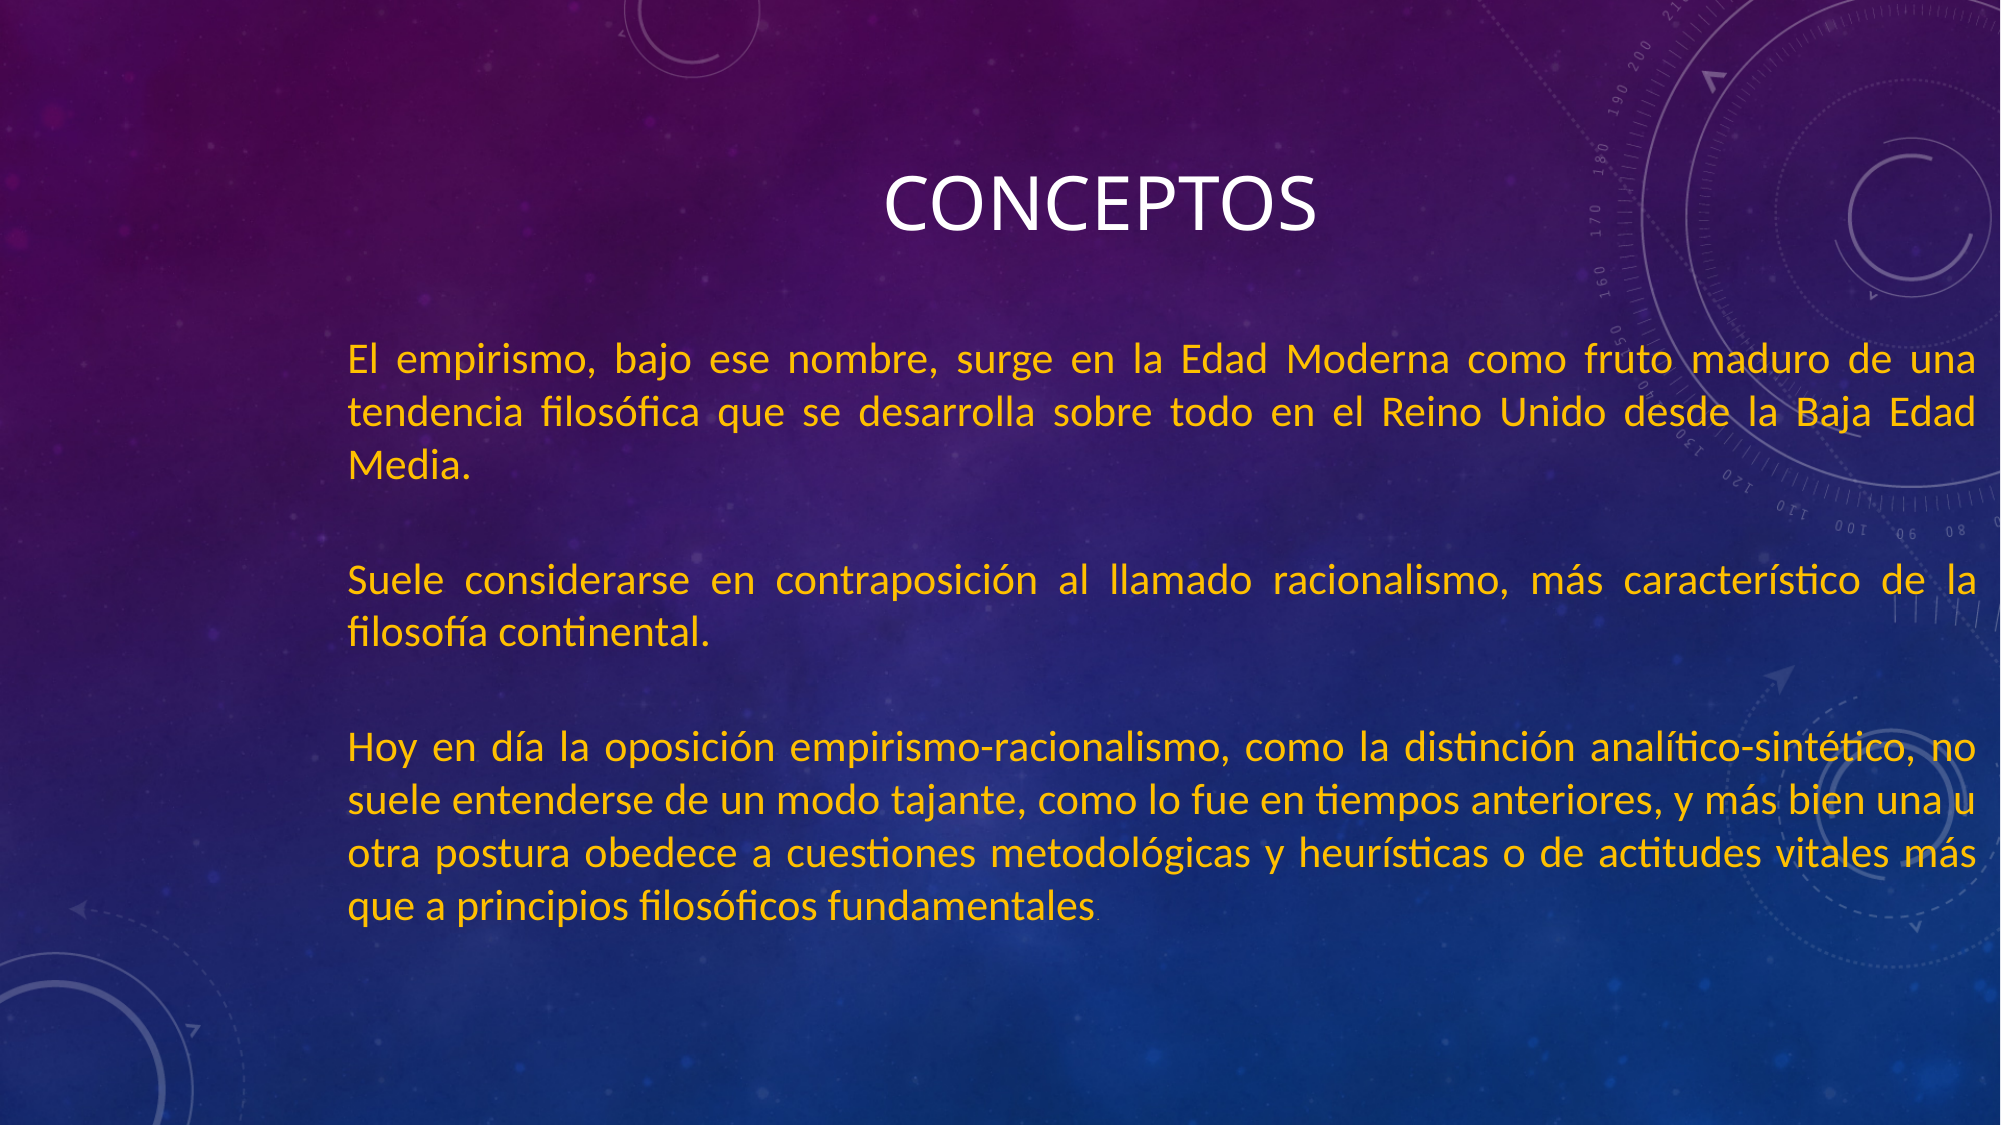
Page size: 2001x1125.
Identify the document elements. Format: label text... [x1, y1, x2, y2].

title CONCEPTOS [269, 81, 1932, 321]
list El empirismo, bajo ese nombre, surge en la Edad Moderna como fruto maduro de una tendencia filosófica que se desarrolla sobre todo en el Reino Unido desde la Baja Edad Media. Suele considerarse en contraposición al llamado racionalismo, más característico de la filosofía continental. Hoy en día la oposición empirismo-racionalismo, como la distinción analítico-sintético, no suele entenderse de un modo tajante, como lo fue en tiempos anteriores, y más bien una u otra postura obedece a cuestiones metodológicas y heurísticas o de actitudes vitales más que a principios filosóficos fundamentales. [332, 320, 1995, 939]
picture [0, 0, 2001, 1125]
